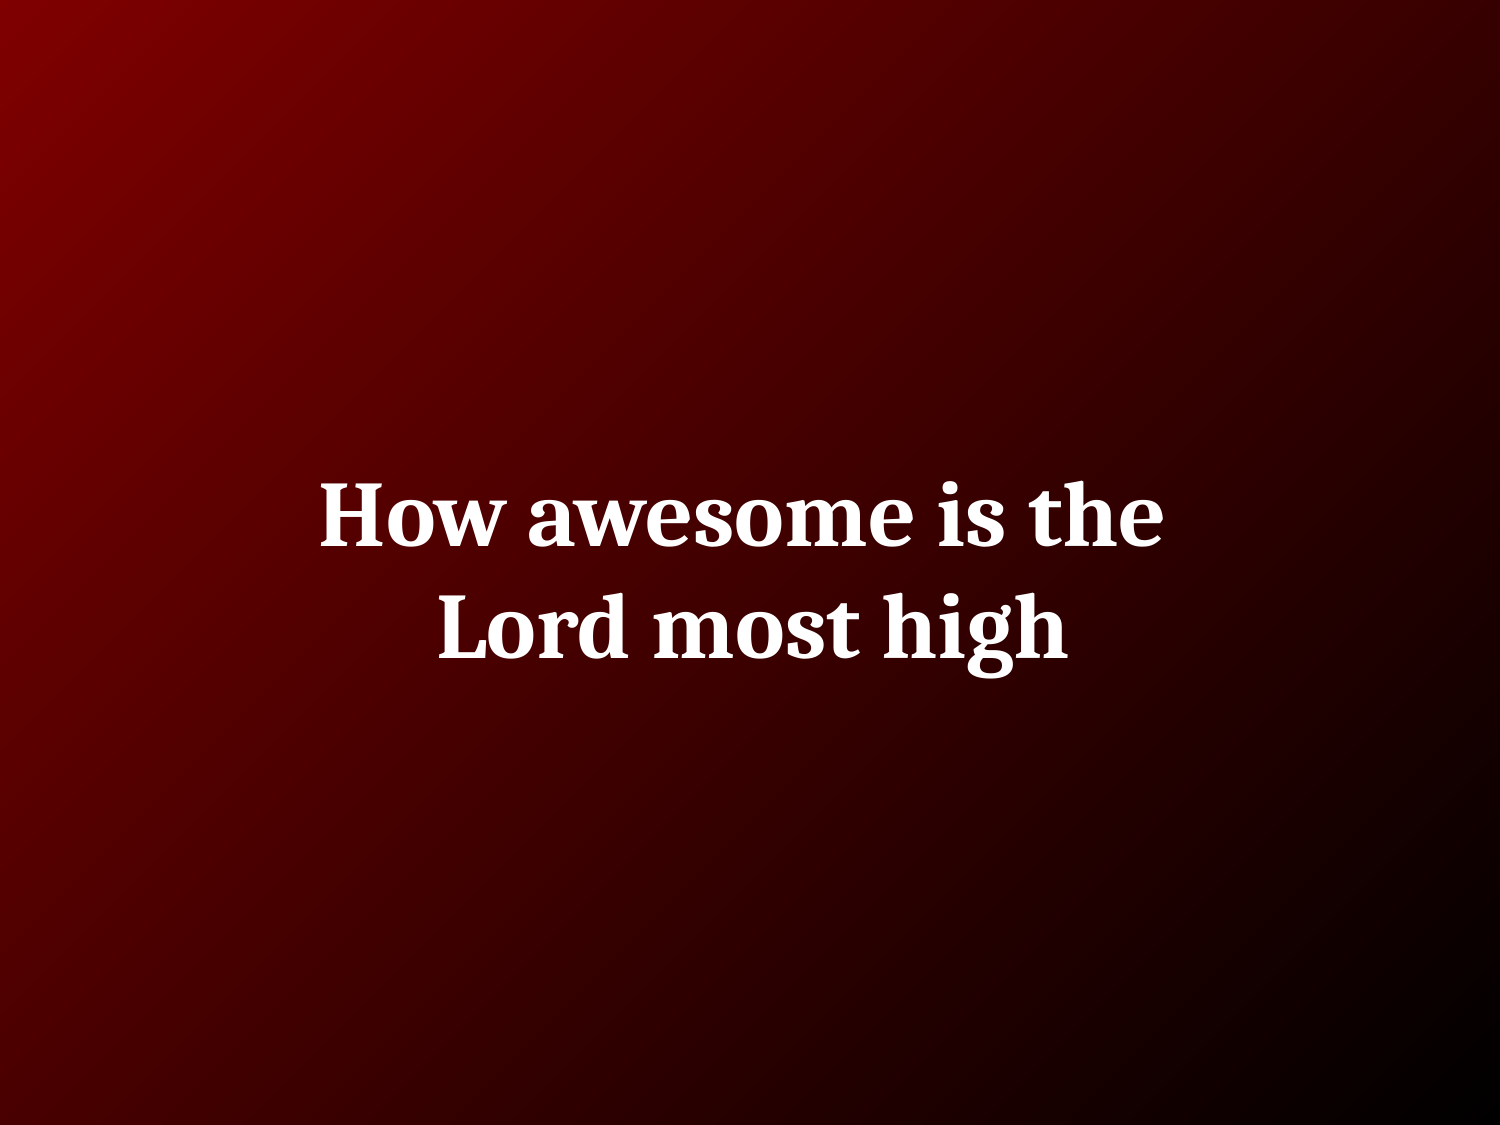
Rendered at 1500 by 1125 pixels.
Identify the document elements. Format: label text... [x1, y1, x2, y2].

title How awesome is the Lord most high [30, 42, 1476, 1088]
